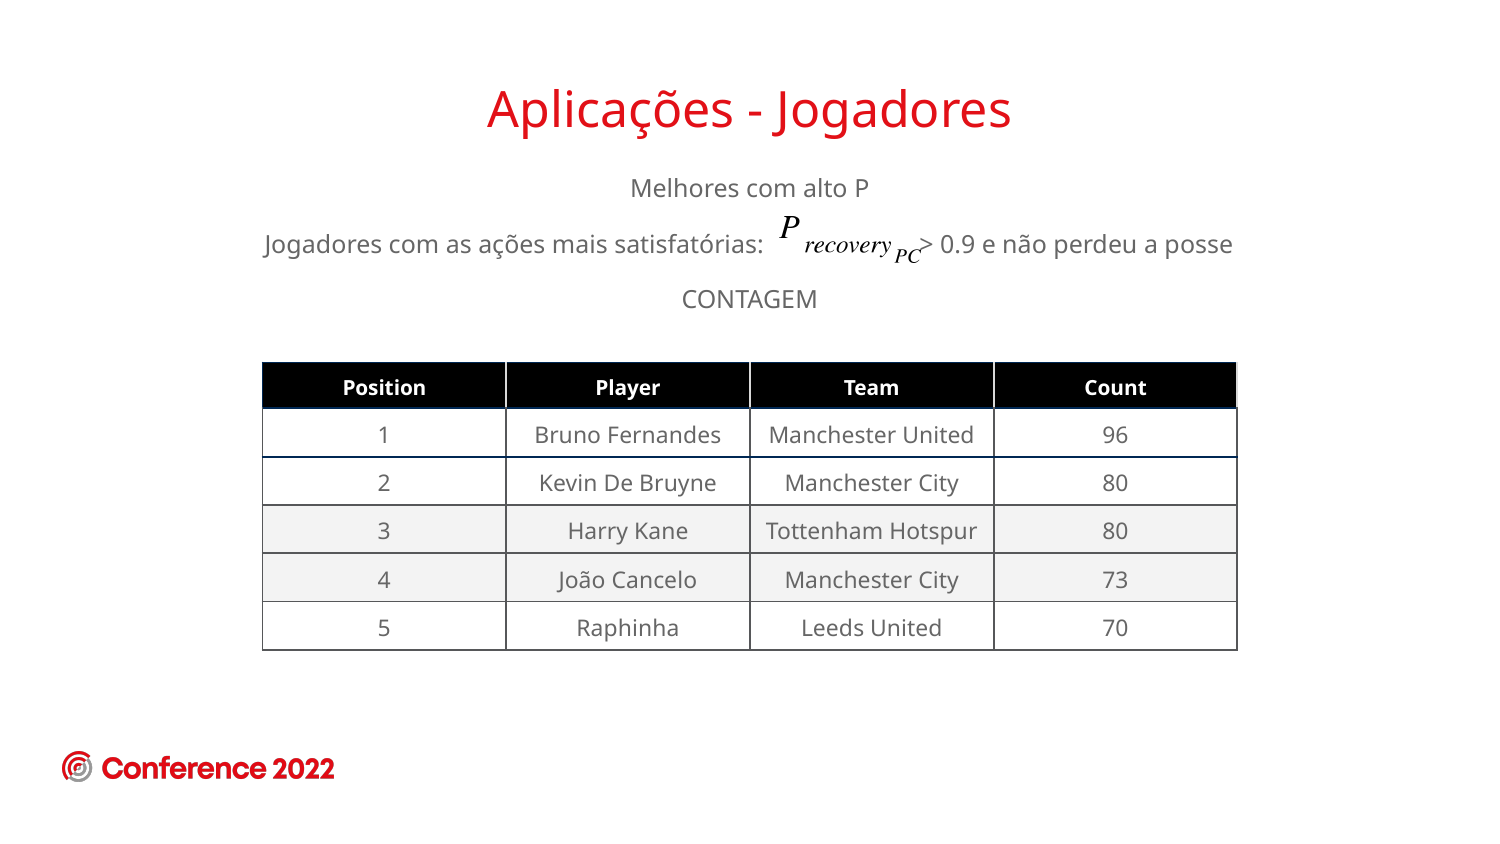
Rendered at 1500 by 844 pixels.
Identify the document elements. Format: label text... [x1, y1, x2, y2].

table_cell Manchester City [751, 458, 993, 504]
table_cell 96 [995, 409, 1236, 456]
picture [62, 751, 334, 782]
table_cell 80 [995, 458, 1236, 504]
table_cell 70 [995, 602, 1236, 649]
table_cell 1 [263, 409, 505, 456]
table_header Count [995, 363, 1236, 407]
table_cell 80 [995, 506, 1236, 552]
picture [778, 216, 922, 264]
table_cell 4 [263, 554, 505, 601]
table_cell Kevin De Bruyne [507, 458, 749, 504]
table_cell Raphinha [507, 602, 749, 649]
table_header Player [507, 363, 749, 407]
table_cell 5 [263, 602, 505, 649]
table_cell Manchester City [751, 554, 993, 601]
table_header Position [263, 363, 505, 407]
table_cell Leeds United [751, 602, 993, 649]
table_cell Harry Kane [507, 506, 749, 552]
table_cell Bruno Fernandes [507, 409, 749, 456]
table_cell Tottenham Hotspur [751, 506, 993, 552]
text_box Melhores com alto P Jogadores com as ações mais satisfatórias: > 0.9 e não perdeu a posse CONTAGEM [144, 153, 1356, 329]
table_cell 73 [995, 554, 1236, 601]
table_cell 3 [263, 506, 505, 552]
table_cell Manchester United [751, 409, 993, 456]
table_header Team [751, 363, 993, 407]
text_box Aplicações - Jogadores [144, 62, 1356, 153]
table_cell João Cancelo [507, 554, 749, 601]
table_cell 2 [263, 458, 505, 504]
